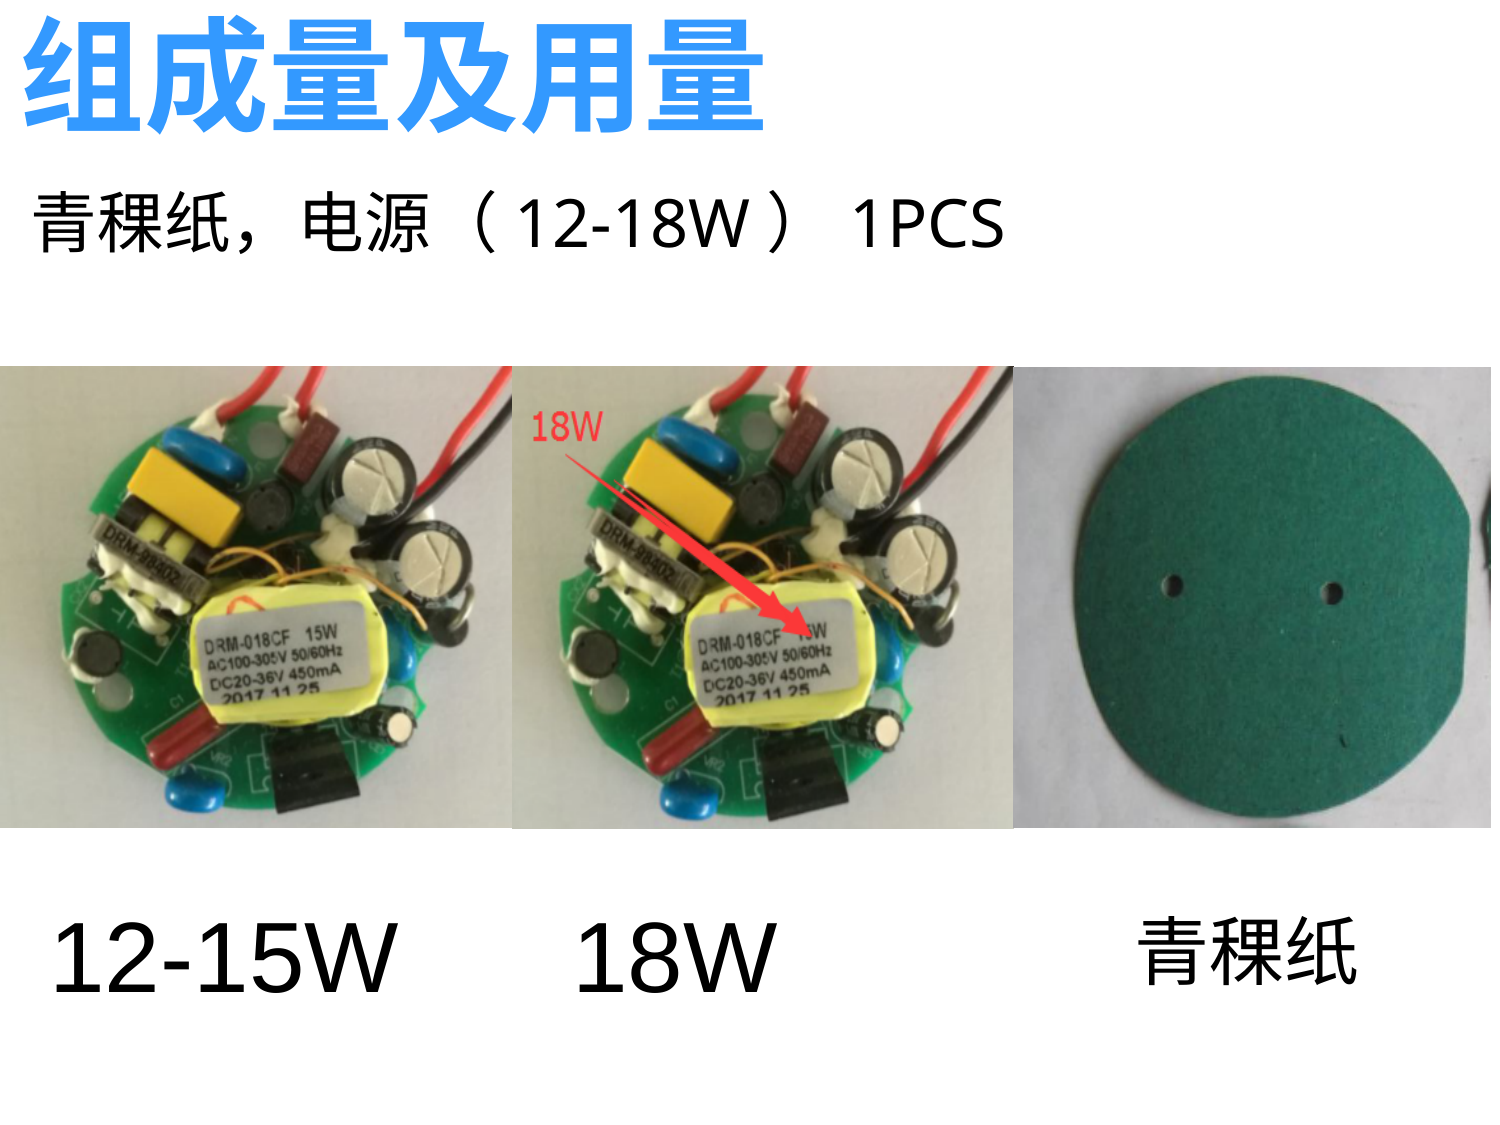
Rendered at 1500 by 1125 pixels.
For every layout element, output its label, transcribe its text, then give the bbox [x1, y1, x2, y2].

text_box 18W [557, 885, 861, 1021]
title 组成量及用量 [4, 7, 1353, 138]
picture [0, 366, 1491, 829]
text_box 12-15W [34, 885, 484, 1021]
text_box 青稞纸 [1120, 897, 1375, 1002]
list 青稞纸，电源（12-18W）1PCS [15, 172, 1126, 275]
